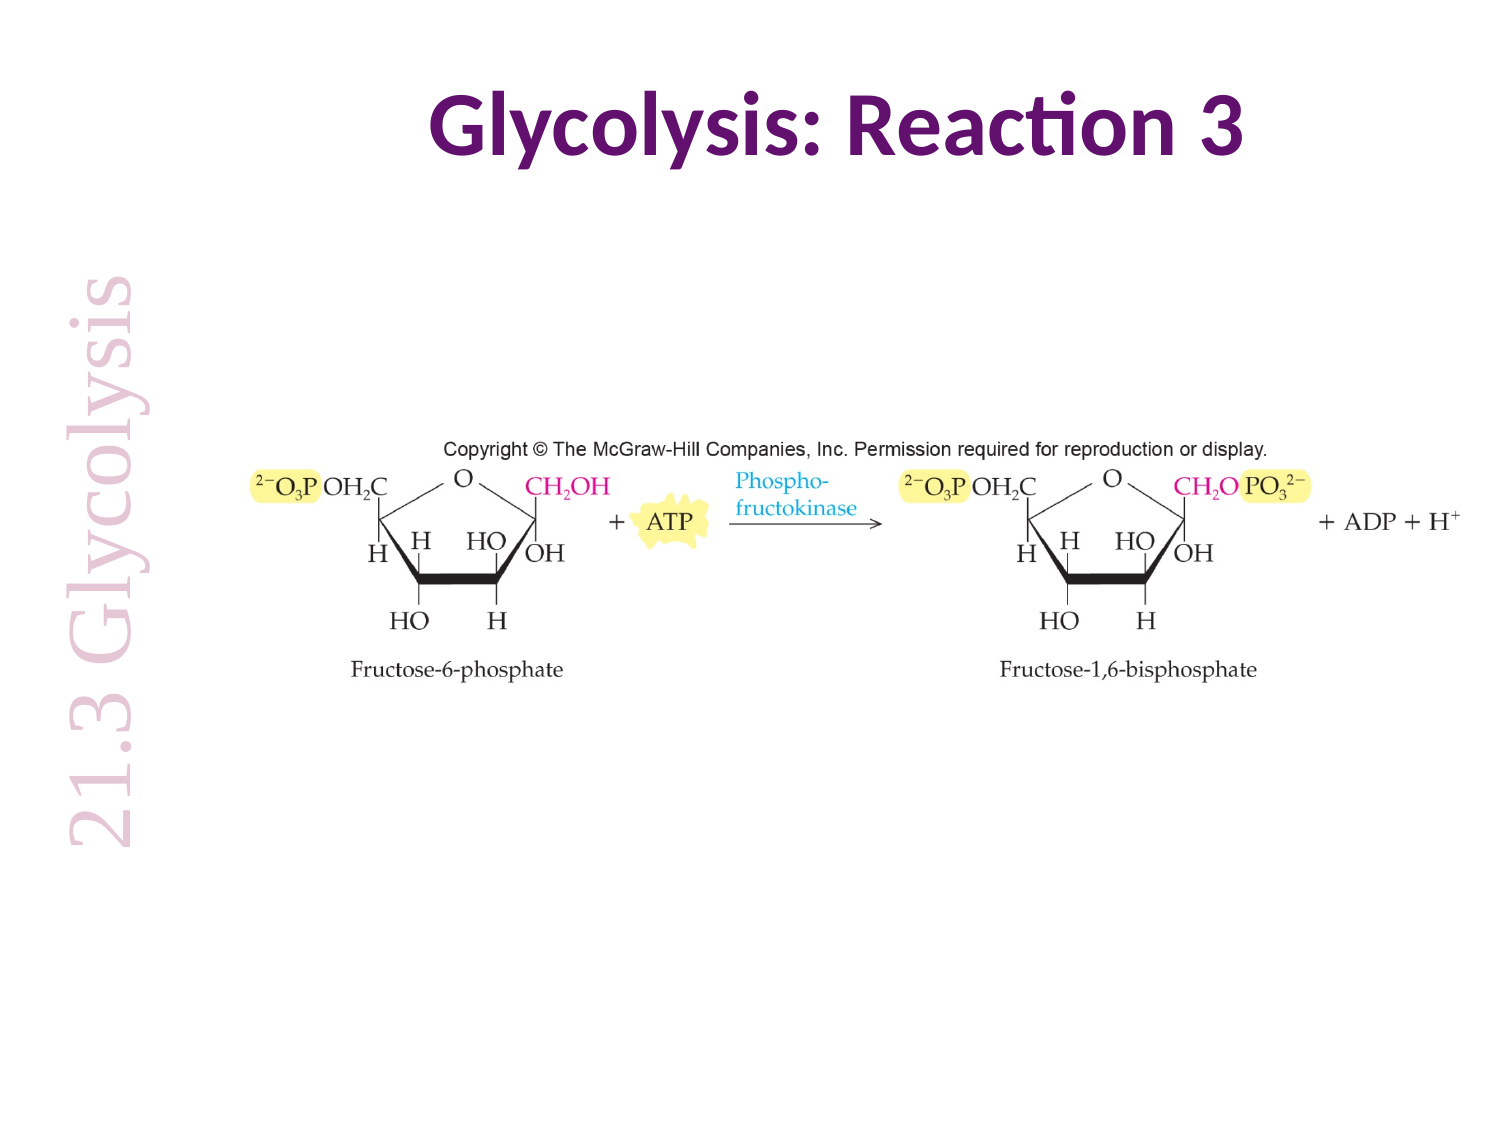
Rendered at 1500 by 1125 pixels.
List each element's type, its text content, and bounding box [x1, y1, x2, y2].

title Glycolysis: Reaction 3 [200, 37, 1475, 200]
picture [247, 440, 1462, 685]
text_box 21.3 Glycolysis [12, 25, 175, 1101]
